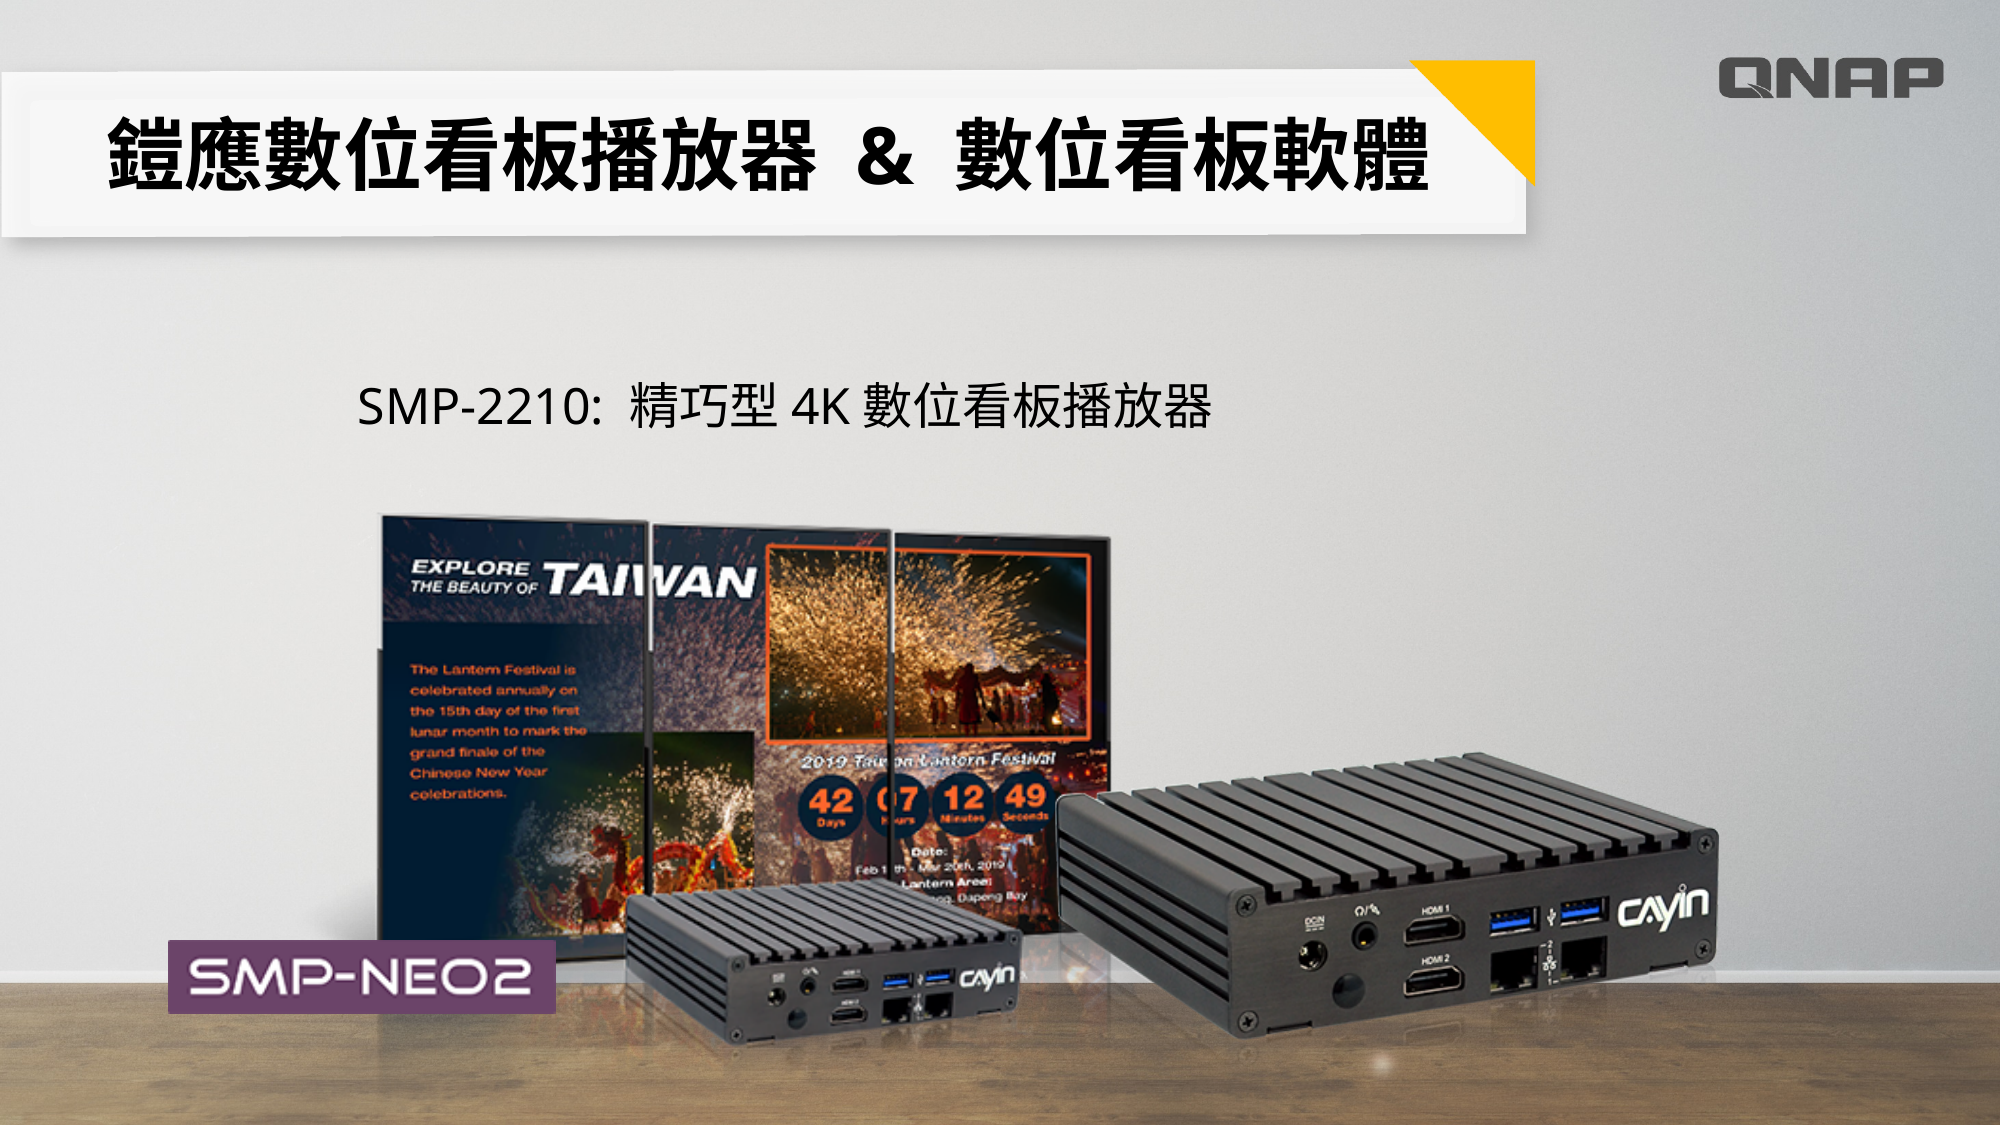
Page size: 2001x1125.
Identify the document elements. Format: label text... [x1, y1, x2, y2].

list SMP-2210: 精巧型4K數位看板播放器 [342, 366, 1858, 512]
picture [0, 0, 2000, 1125]
title 鎧應數位看板播放器 & 數位看板軟體 [1597, 59, 1891, 247]
